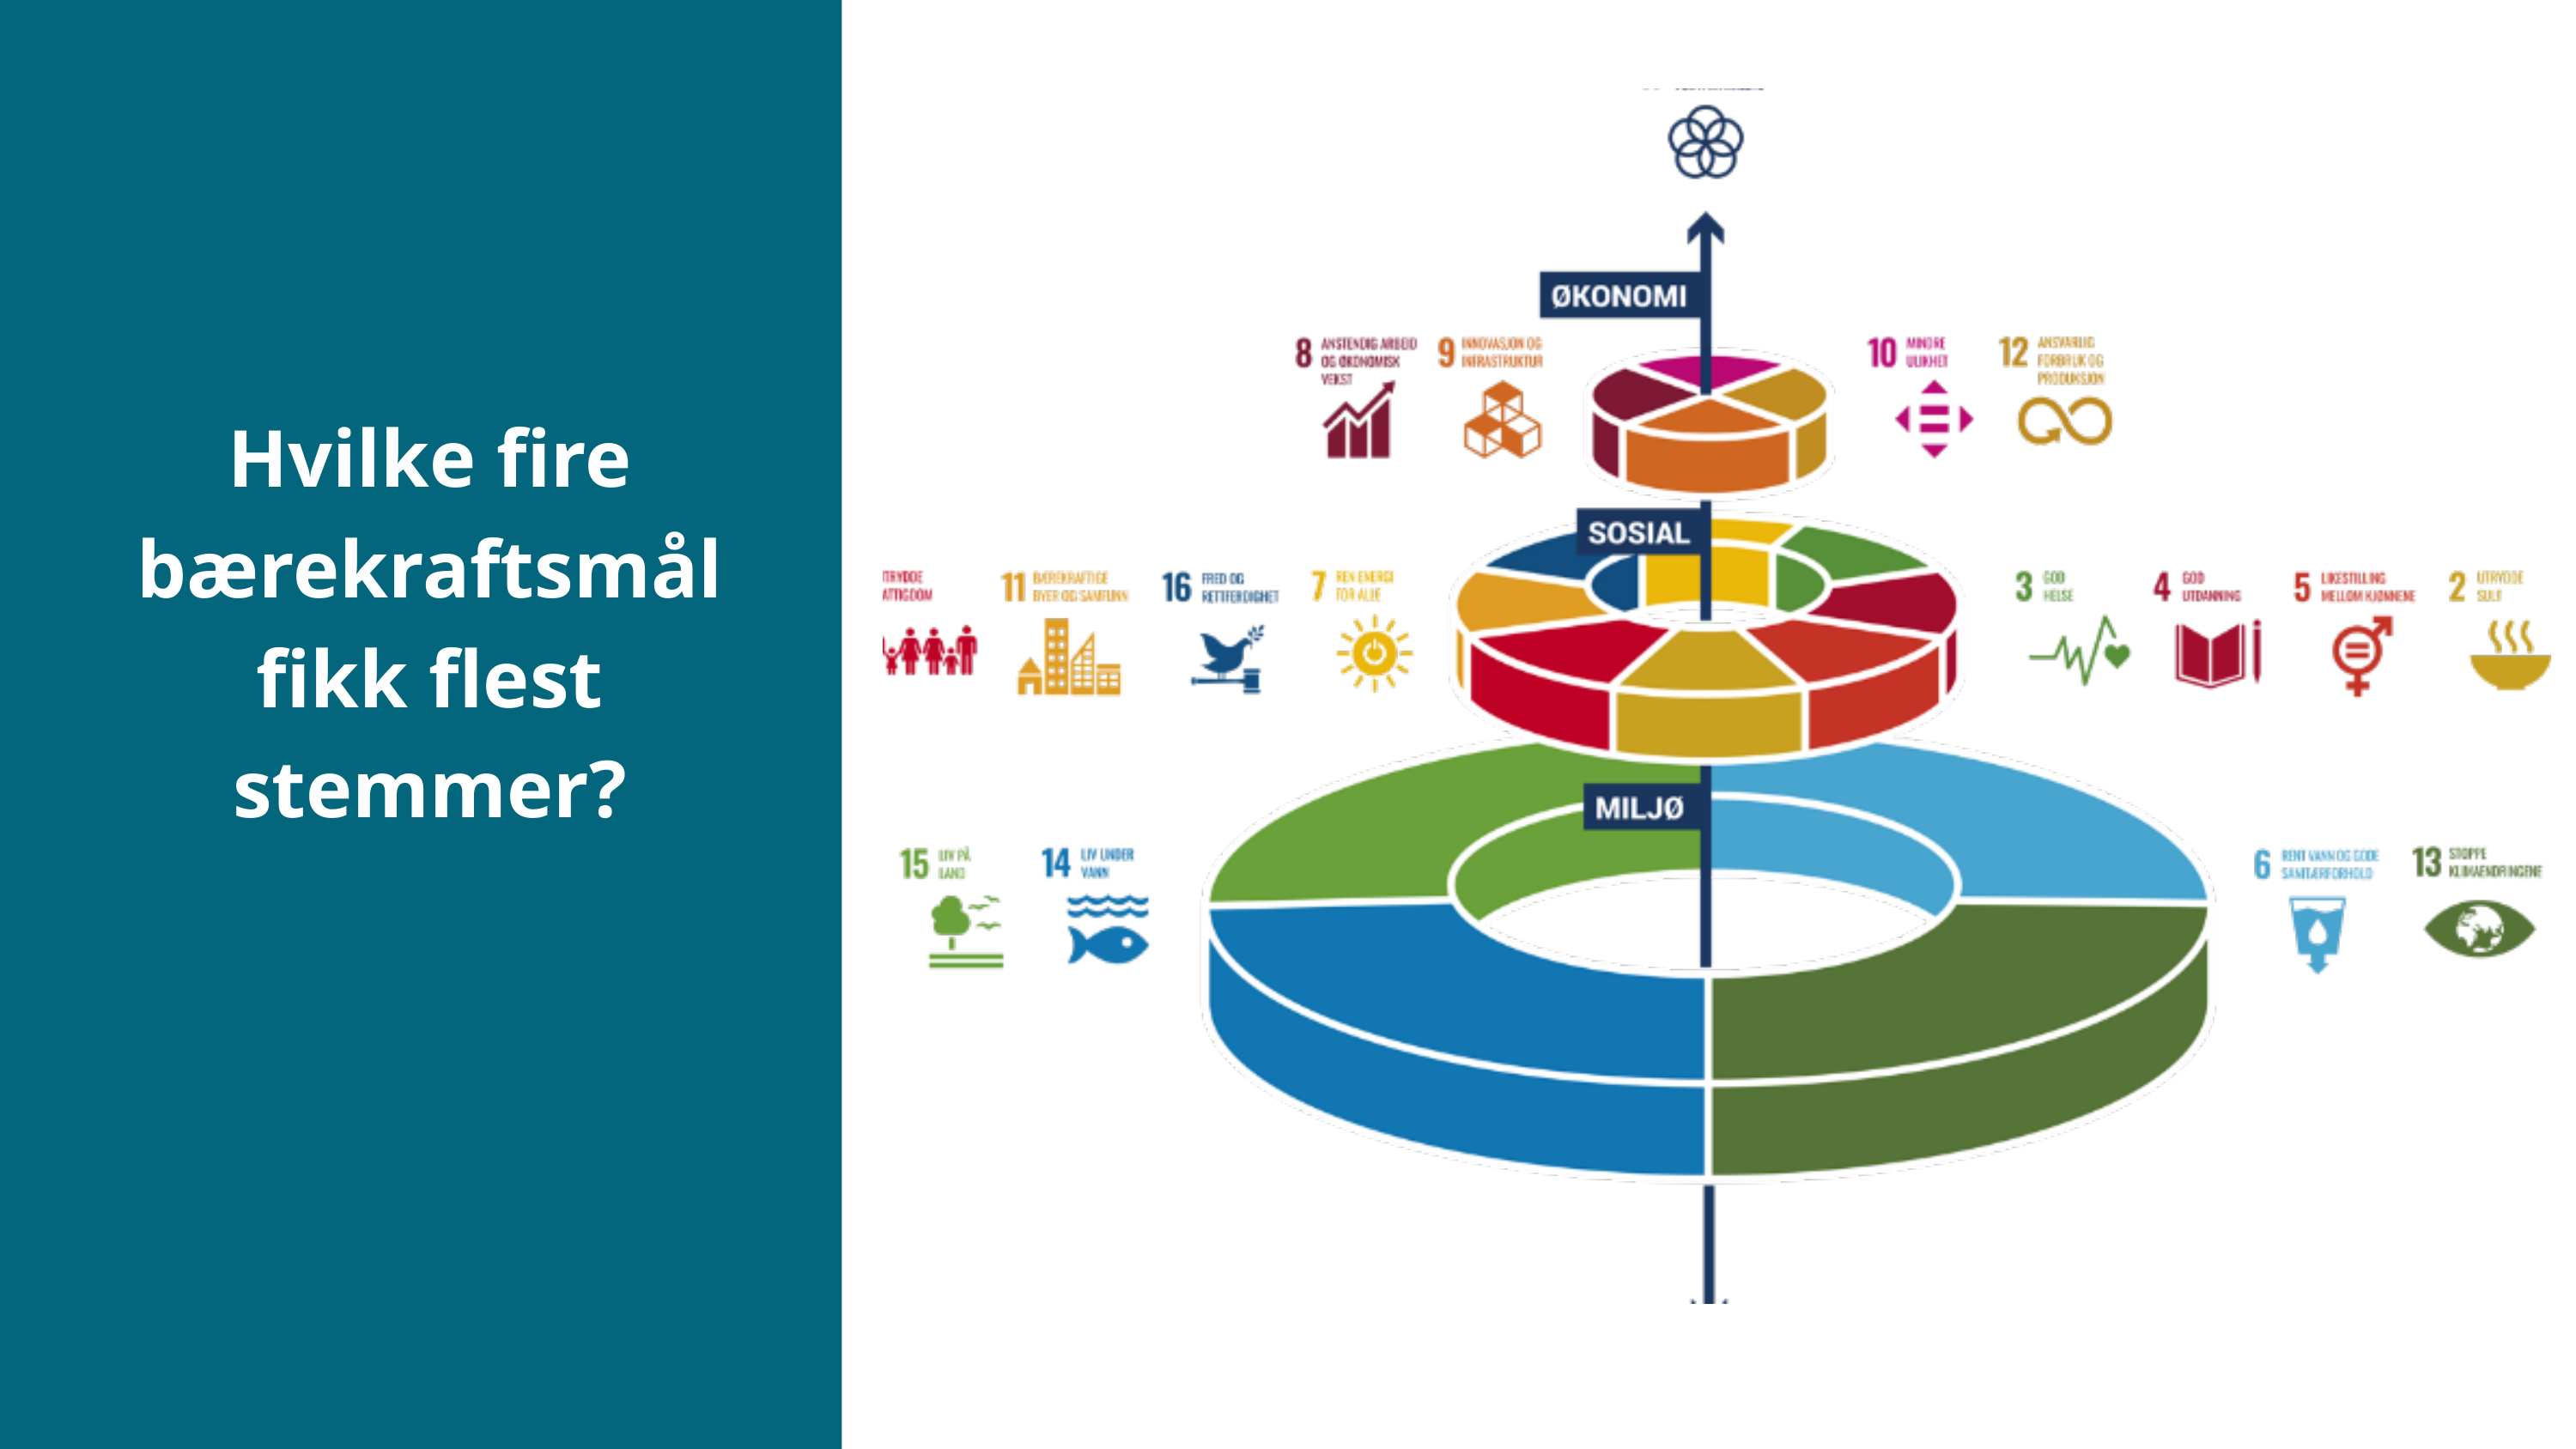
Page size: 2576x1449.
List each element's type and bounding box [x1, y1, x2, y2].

text_box [883, 88, 2552, 1304]
text_box [0, 0, 842, 1449]
